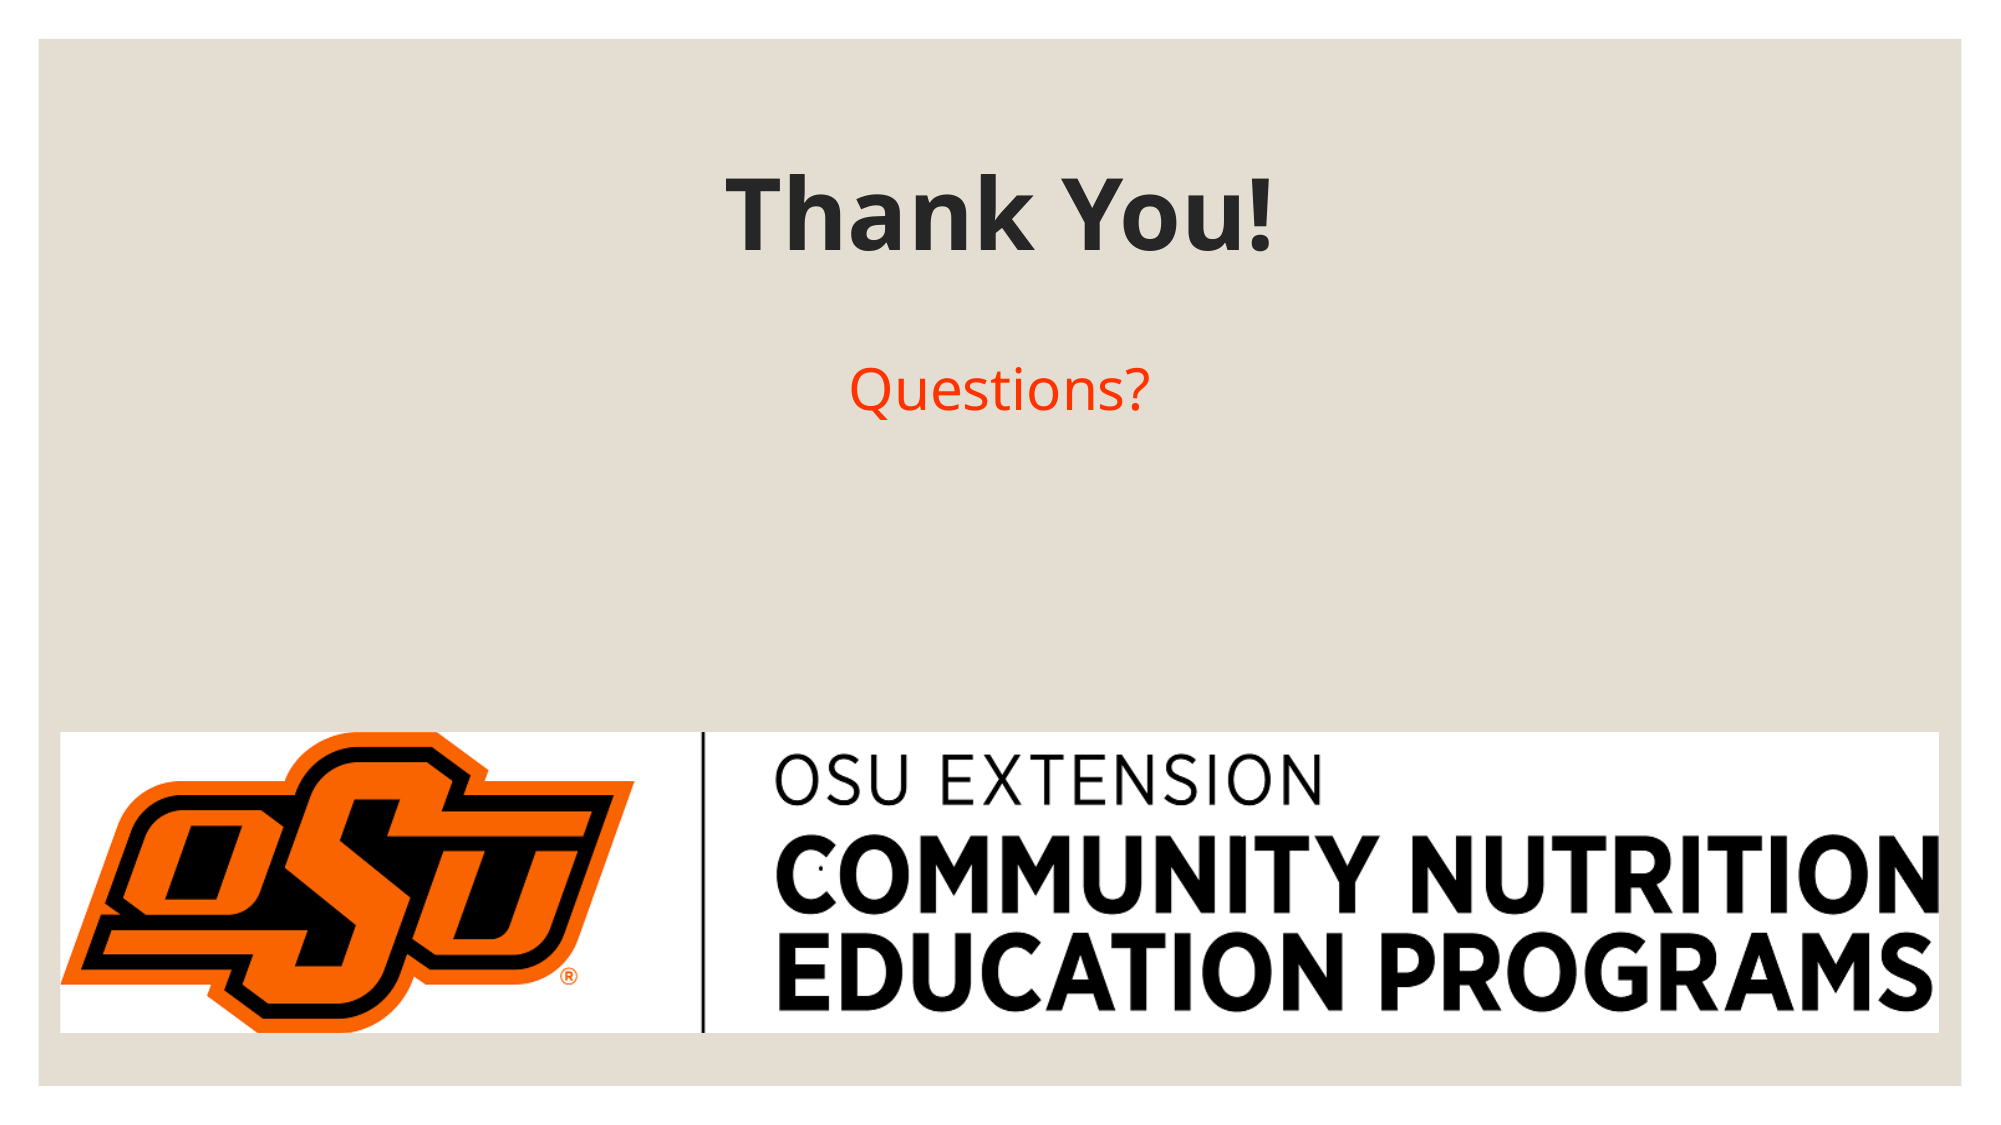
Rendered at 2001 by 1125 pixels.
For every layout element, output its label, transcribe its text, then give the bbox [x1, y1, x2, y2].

title Thank You! [174, 105, 1825, 331]
list Questions? [174, 345, 1825, 727]
picture [60, 732, 1940, 1033]
